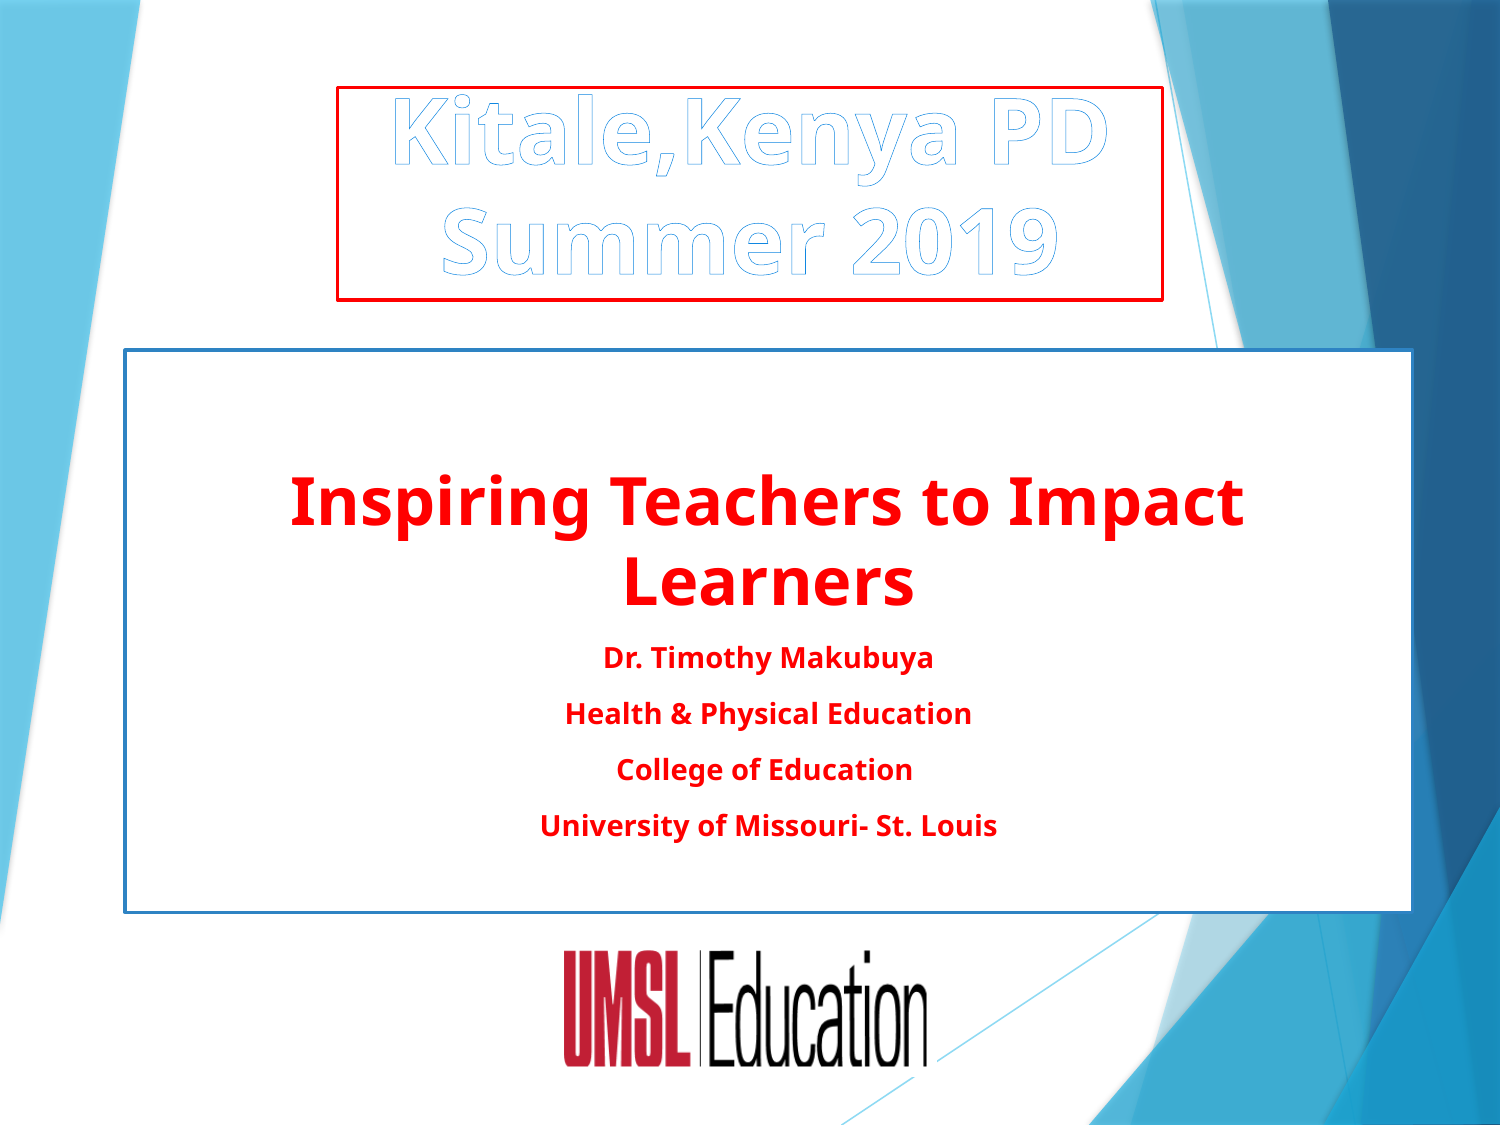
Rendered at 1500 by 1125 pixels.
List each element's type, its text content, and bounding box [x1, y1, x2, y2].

subtitle Inspiring Teachers to Impact Learners Dr. Timothy Makubuya Health & Physical Education College of Education University of Missouri- St. Louis [123, 348, 1414, 914]
picture [563, 949, 937, 1078]
title Kitale,Kenya PD Summer 2019 [336, 86, 1164, 302]
